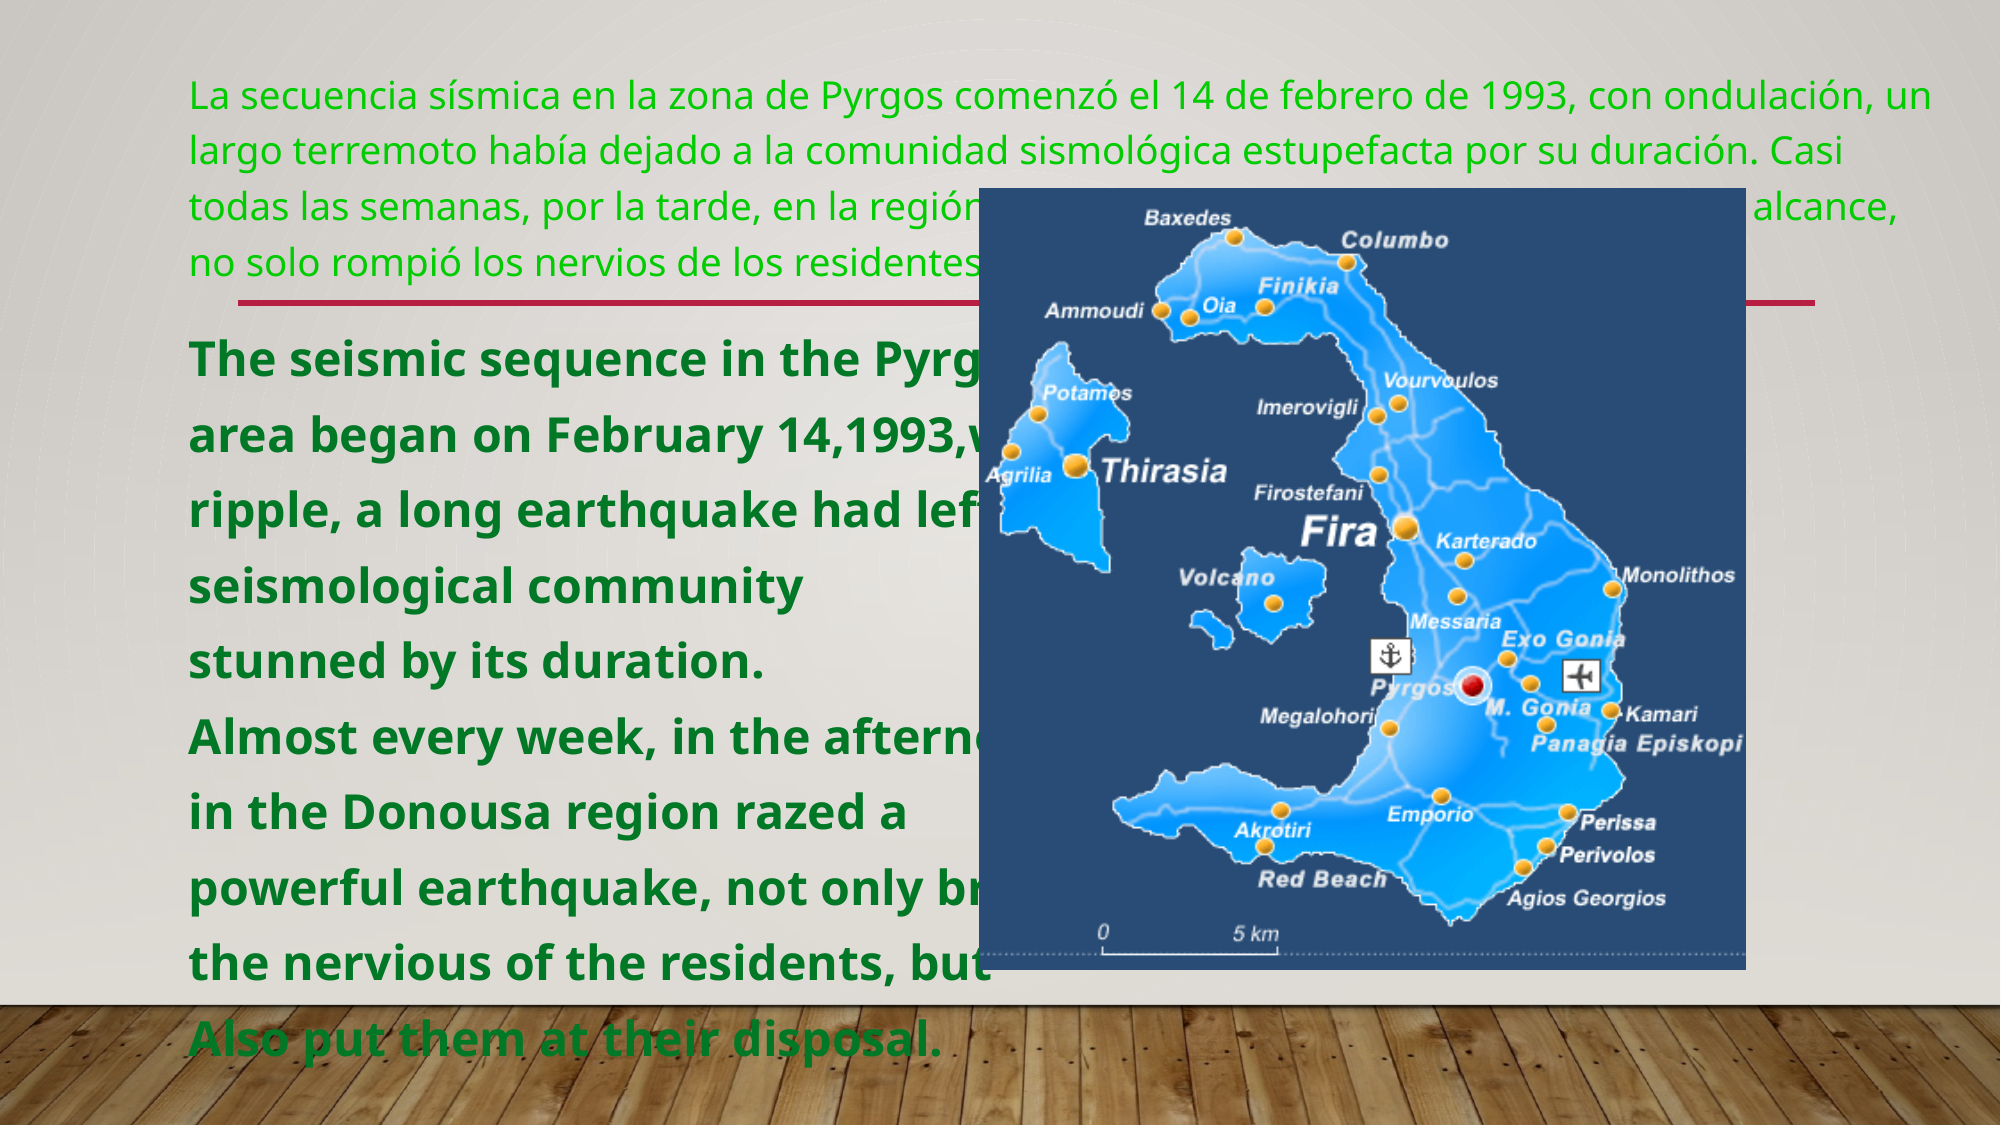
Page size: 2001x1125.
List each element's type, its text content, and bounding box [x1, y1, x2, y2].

list La secuencia sísmica en la zona de Pyrgos comenzó el 14 de febrero de 1993, con ondulación, un largo terremoto había dejado a la comunidad sismológica estupefacta por su duración. Casi todas las semanas, por la tarde, en la región de Donousa arrasó un terremoto de gran alcance, no solo rompió los nervios de los residentes, sino también ponerlos a su disposición. The seismic sequence in the Pyrgos area began on February 14,1993,with ripple, a long earthquake had left the seismological community stunned by its duration. Almost every week, in the afternoon, in the Donousa region razed a powerful earthquake, not only broke the nervious of the residents, but Also put them at their disposal. [173, 54, 1965, 1103]
picture [0, 1005, 2000, 1125]
picture [978, 187, 1747, 970]
